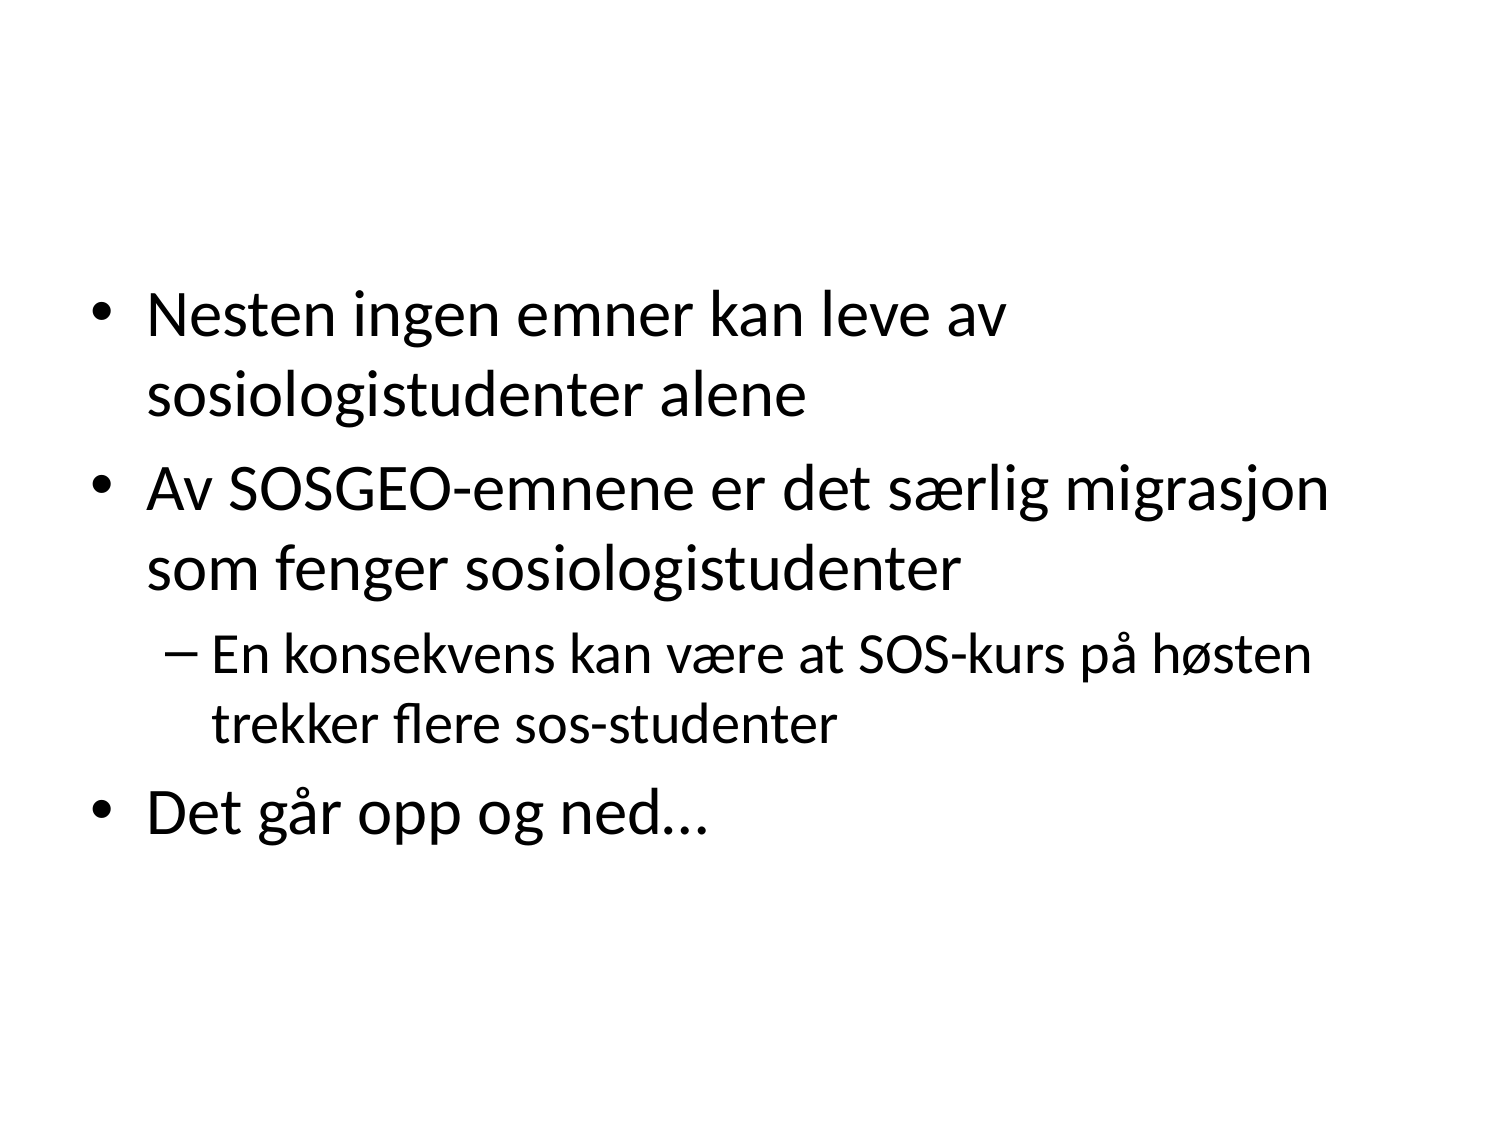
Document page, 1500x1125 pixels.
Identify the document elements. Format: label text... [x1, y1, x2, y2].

list Nesten ingen emner kan leve av sosiologistudenter alene Av SOSGEO-emnene er det særlig migrasjon som fenger sosiologistudenter En konsekvens kan være at SOS-kurs på høsten trekker flere sos-studenter Det går opp og ned… [75, 262, 1425, 1005]
